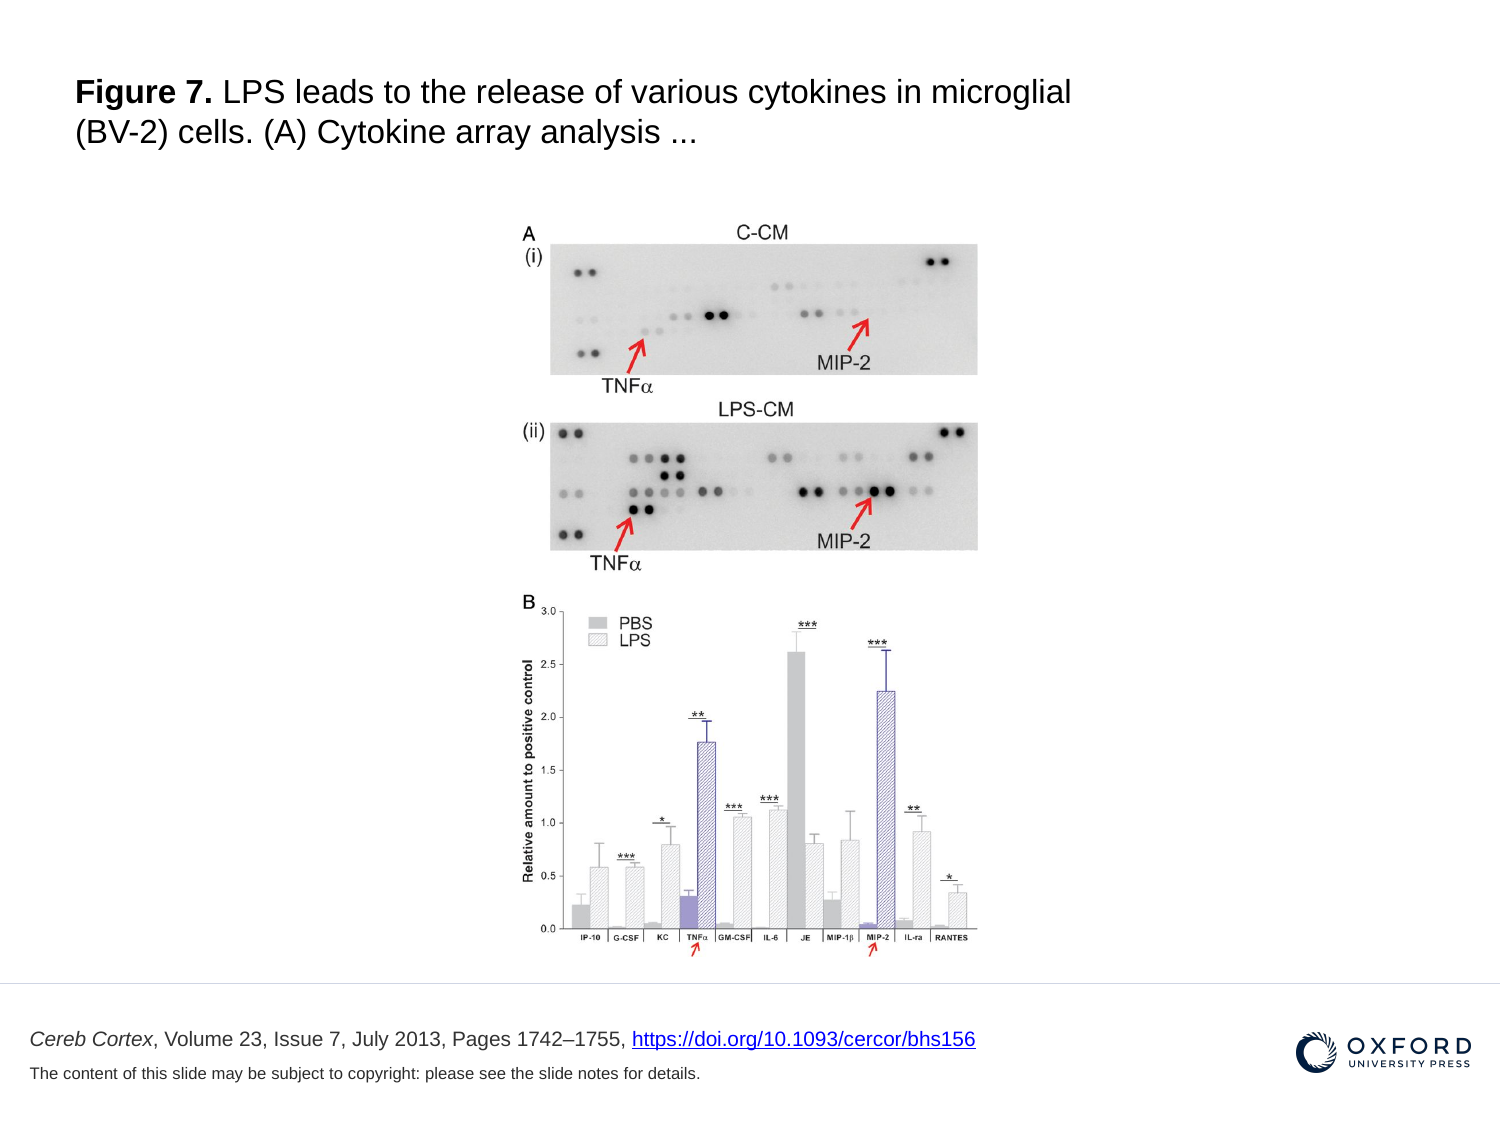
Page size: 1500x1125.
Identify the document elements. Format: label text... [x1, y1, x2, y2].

title Figure 7. LPS leads to the release of various cytokines in microglial (BV-2) cells. (A) Cytokine array analysis ... [75, 69, 1078, 171]
picture [1296, 1032, 1471, 1073]
footer Cereb Cortex, Volume 23, Issue 7, July 2013, Pages 1742–1755, https://doi.org/10.1093/cercor/bhs156 The content of this slide may be subject to copyright: please see the slide notes for details. [0, 983, 1260, 1125]
picture [522, 224, 978, 957]
